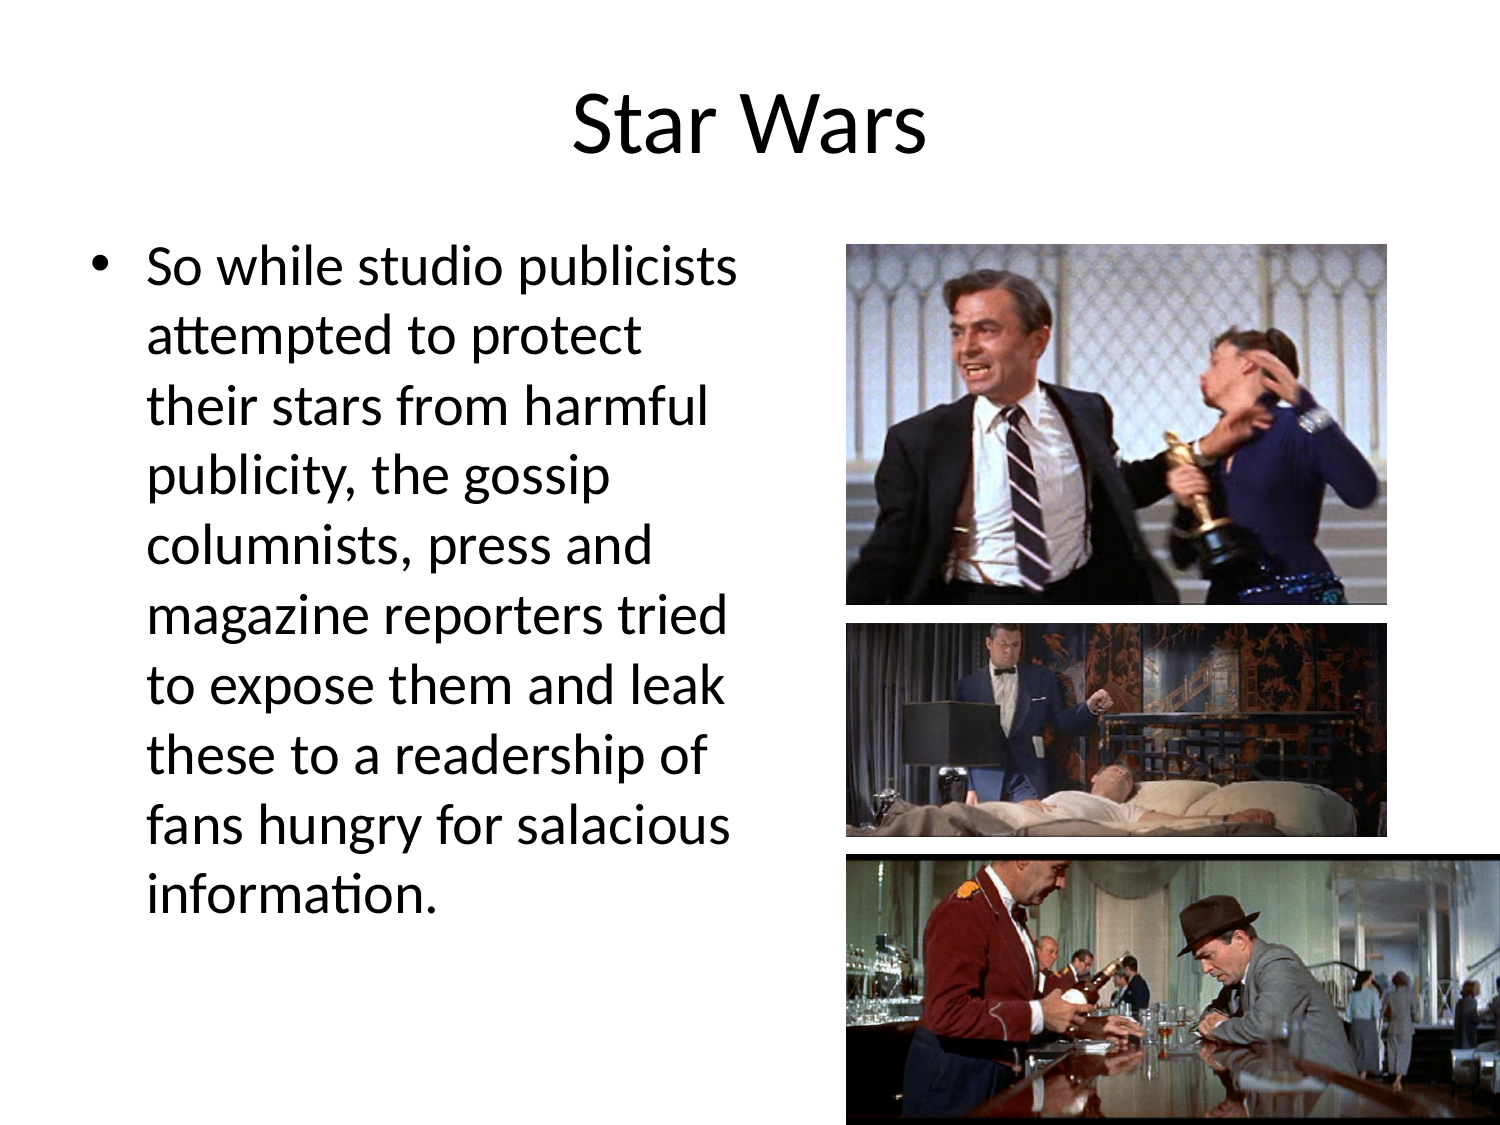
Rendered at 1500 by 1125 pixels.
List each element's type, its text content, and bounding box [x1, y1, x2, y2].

picture [846, 854, 1500, 1125]
list So while studio publicists attempted to protect their stars from harmful publicity, the gossip columnists, press and magazine reporters tried to expose them and leak these to a readership of fans hungry for salacious information. [75, 219, 775, 1088]
picture [846, 623, 1387, 837]
picture [846, 244, 1387, 606]
title Star Wars [75, 45, 1425, 188]
